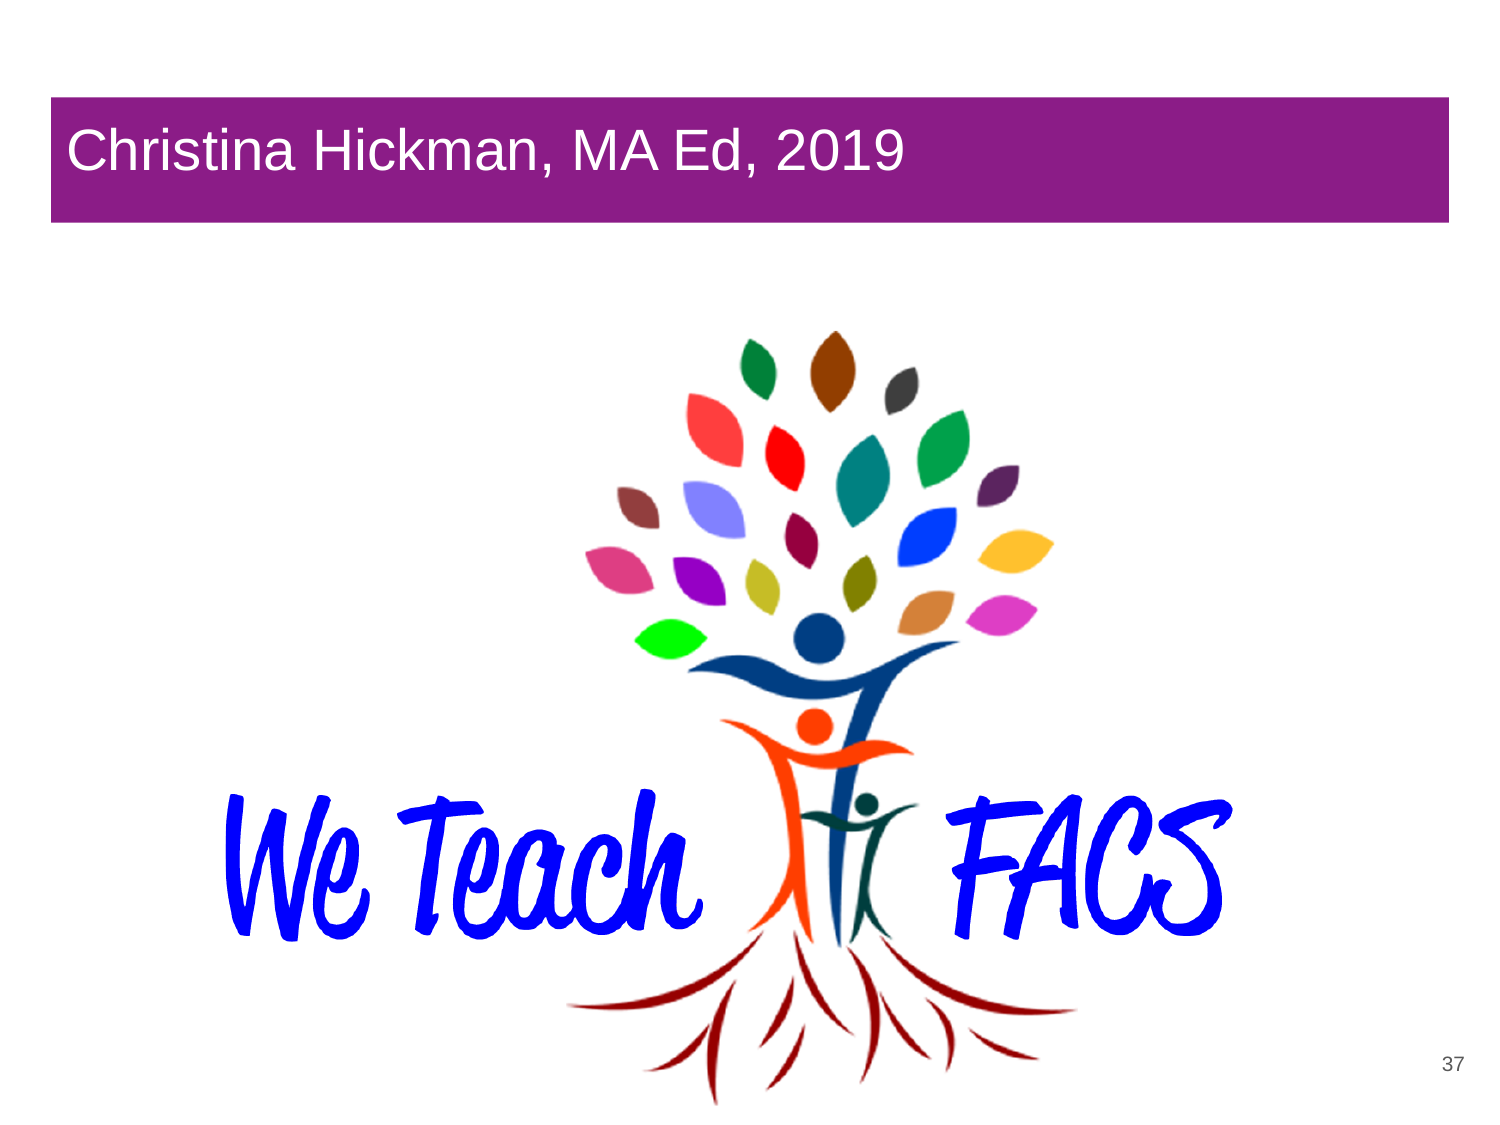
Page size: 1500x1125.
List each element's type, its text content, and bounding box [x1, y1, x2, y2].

slide_number ‹#› [1389, 1019, 1480, 1106]
picture [140, 253, 1360, 1107]
title Christina Hickman, MA Ed, 2019 [51, 97, 1449, 223]
